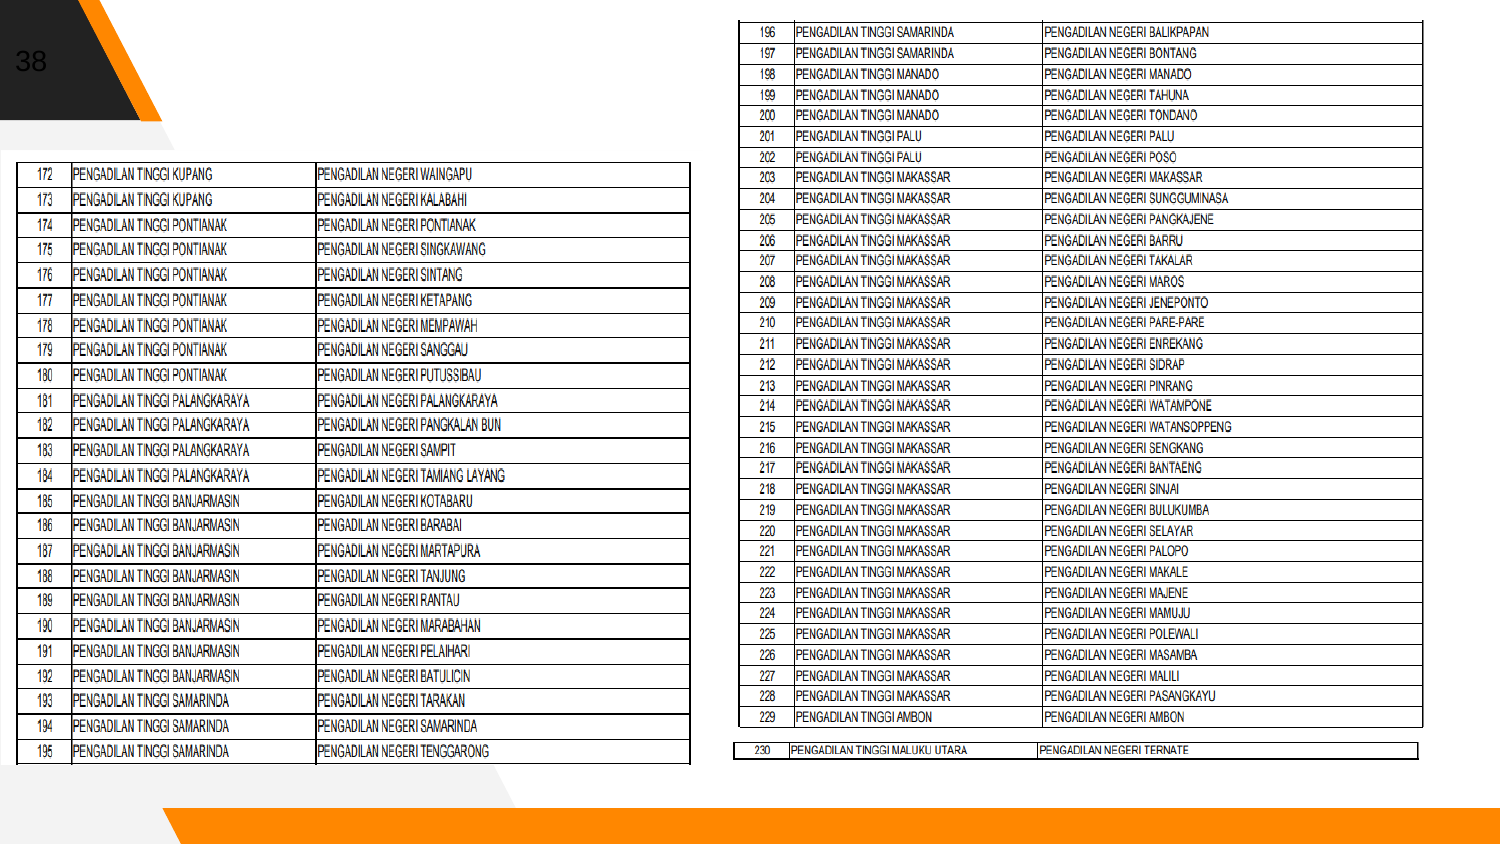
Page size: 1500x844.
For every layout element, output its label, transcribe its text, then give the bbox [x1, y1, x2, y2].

picture [0, 149, 703, 765]
slide_number 38 [0, 0, 98, 121]
picture [726, 19, 1435, 766]
